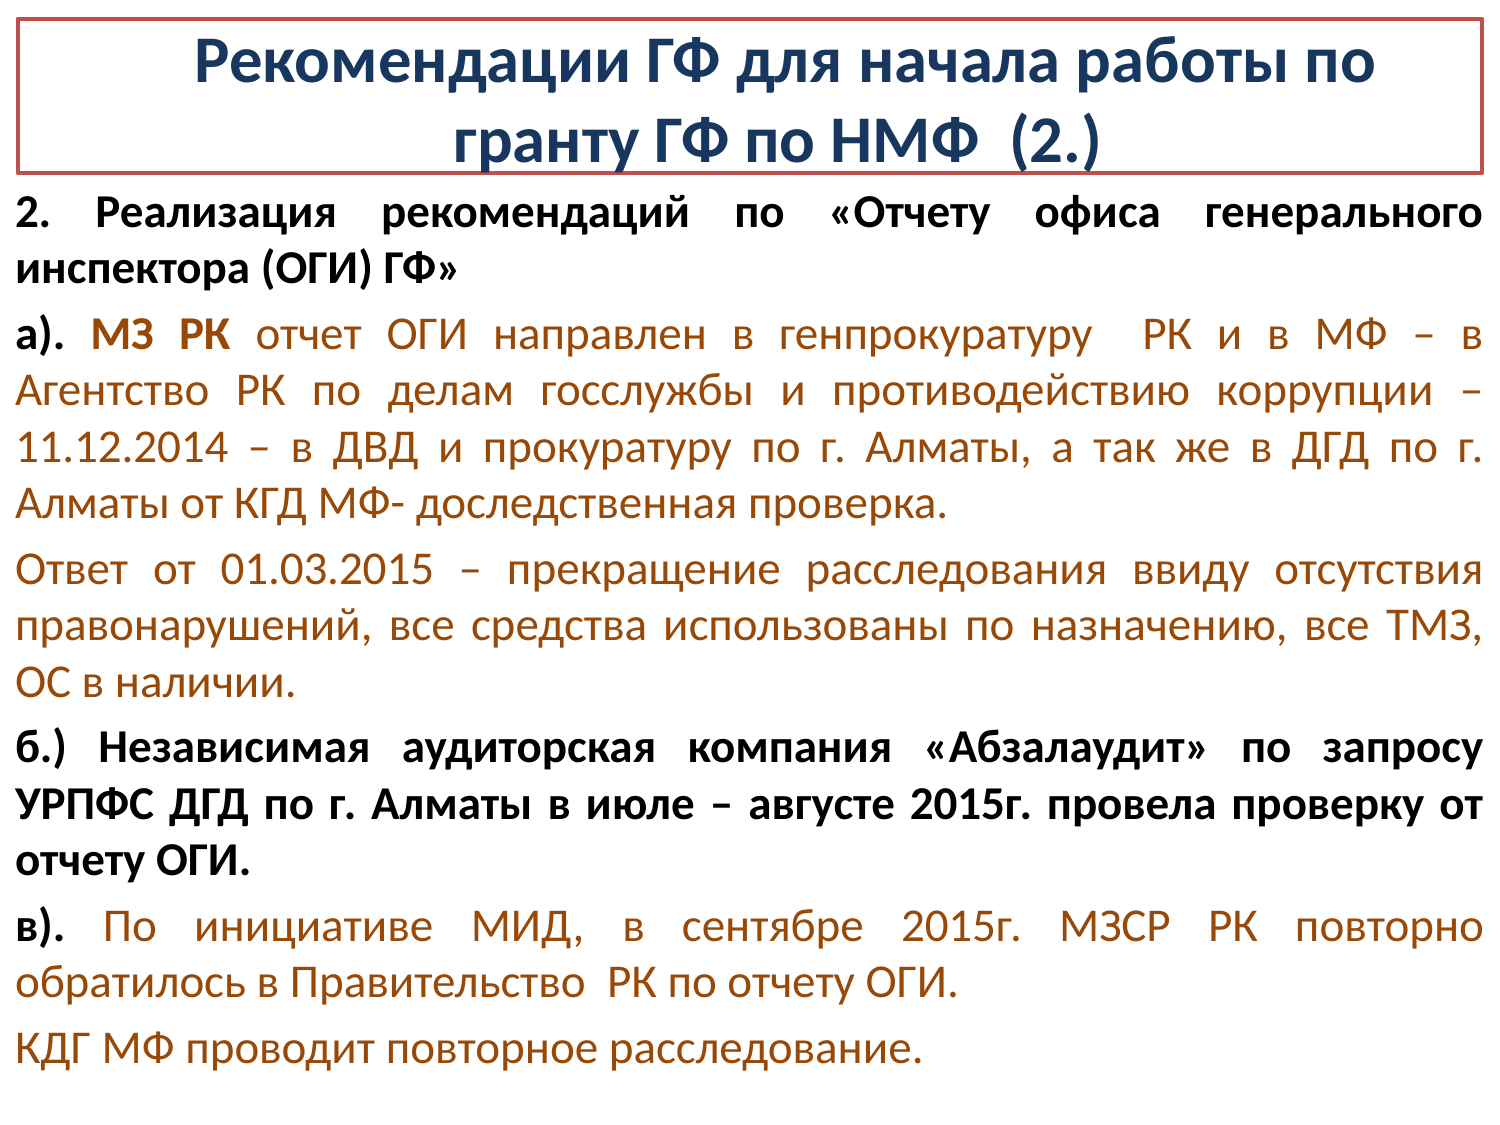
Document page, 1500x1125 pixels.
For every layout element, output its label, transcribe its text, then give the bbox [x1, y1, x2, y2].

title Рекомендации ГФ для начала работы по гранту ГФ по НМФ (2.) [17, 19, 1483, 172]
list 2. Реализация рекомендаций по «Отчету офиса генерального инспектора (ОГИ) ГФ» а). МЗ РК отчет ОГИ направлен в генпрокуратуру РК и в МФ – в Агентство РК по делам госслужбы и противодействию коррупции – 11.12.2014 – в ДВД и прокуратуру по г. Алматы, а так же в ДГД по г. Алматы от КГД МФ- доследственная проверка. Ответ от 01.03.2015 – прекращение расследования ввиду отсутствия правонарушений, все средства использованы по назначению, все ТМЗ, ОС в наличии. б.) Независимая аудиторская компания «Абзалаудит» по запросу УРПФС ДГД по г. Алматы в июле – августе 2015г. провела проверку от отчету ОГИ. в). По инициативе МИД, в сентябре 2015г. МЗСР РК повторно обратилось в Правительство РК по отчету ОГИ. КДГ МФ проводит повторное расследование. [0, 172, 1500, 1125]
